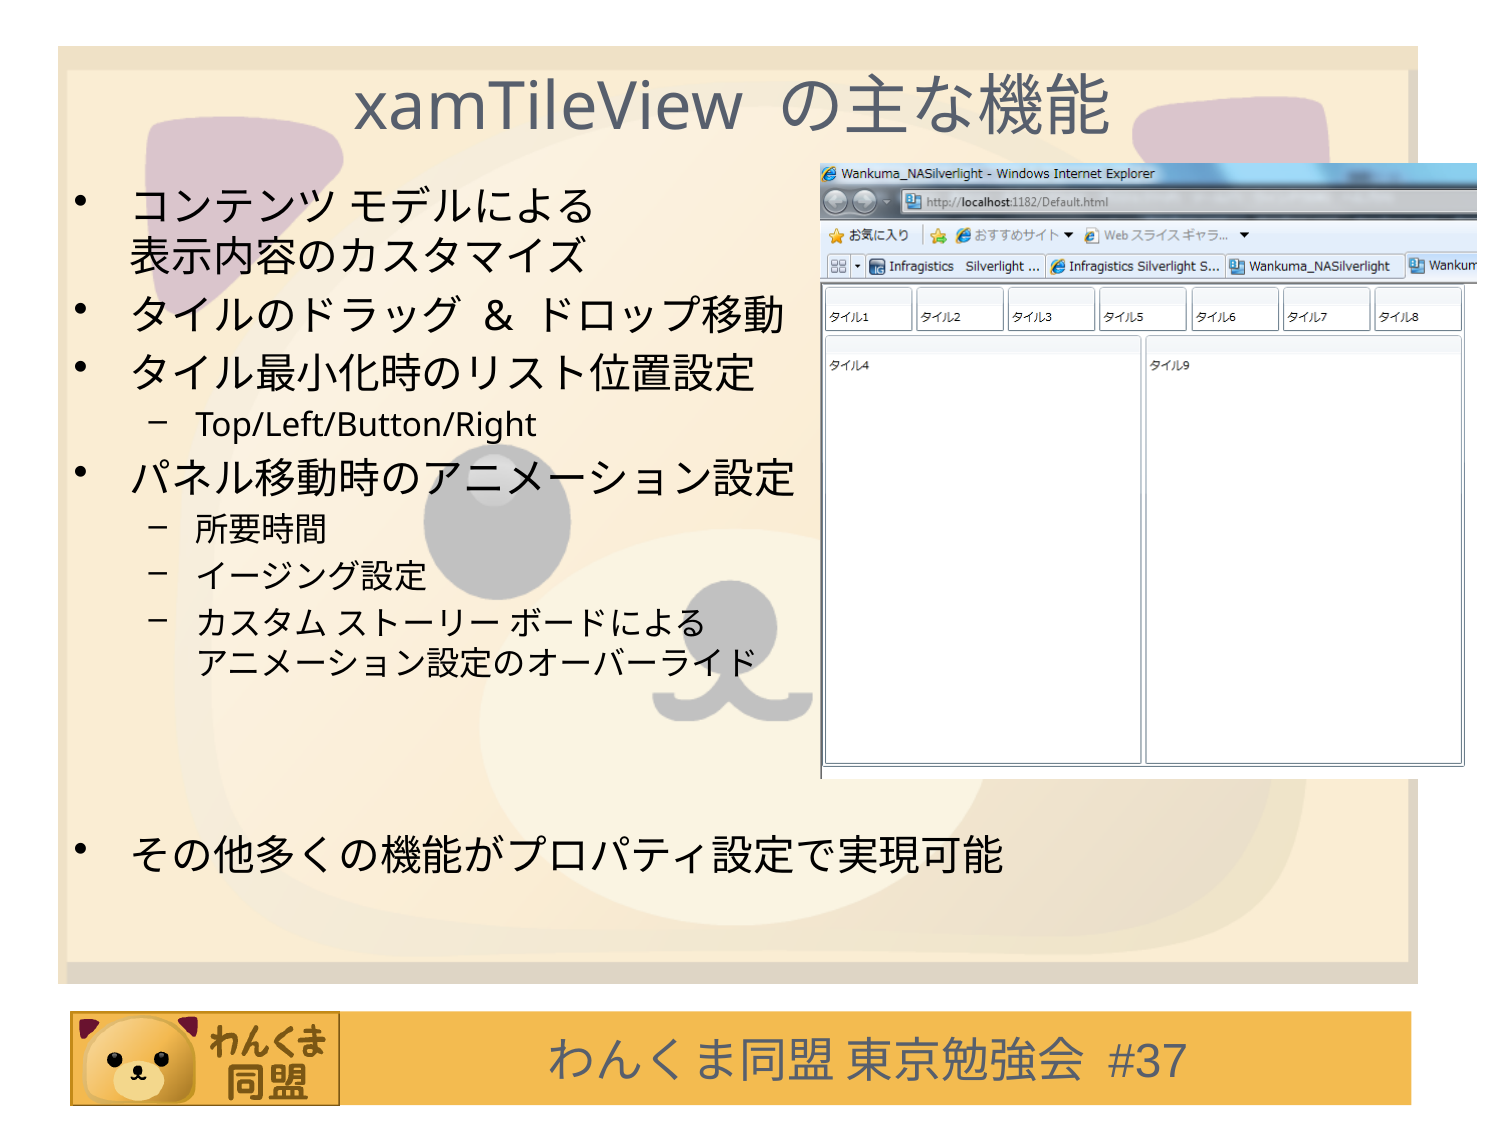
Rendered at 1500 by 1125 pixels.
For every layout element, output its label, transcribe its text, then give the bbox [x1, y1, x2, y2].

list コンテンツ モデルによる 表示内容のカスタマイズ タイルのドラッグ & ドロップ移動 タイル最小化時のリスト位置設定 Top/Left/Button/Right パネル移動時のアニメーション設定 所要時間 イージング設定 カスタム ストーリー ボードによる アニメーション設定のオーバーライド その他多くの機能がプロパティ設定で実現可能 [58, 172, 1407, 985]
picture [58, 46, 1477, 984]
title xamTileView の主な機能 [58, 44, 1407, 162]
picture [70, 1011, 340, 1106]
